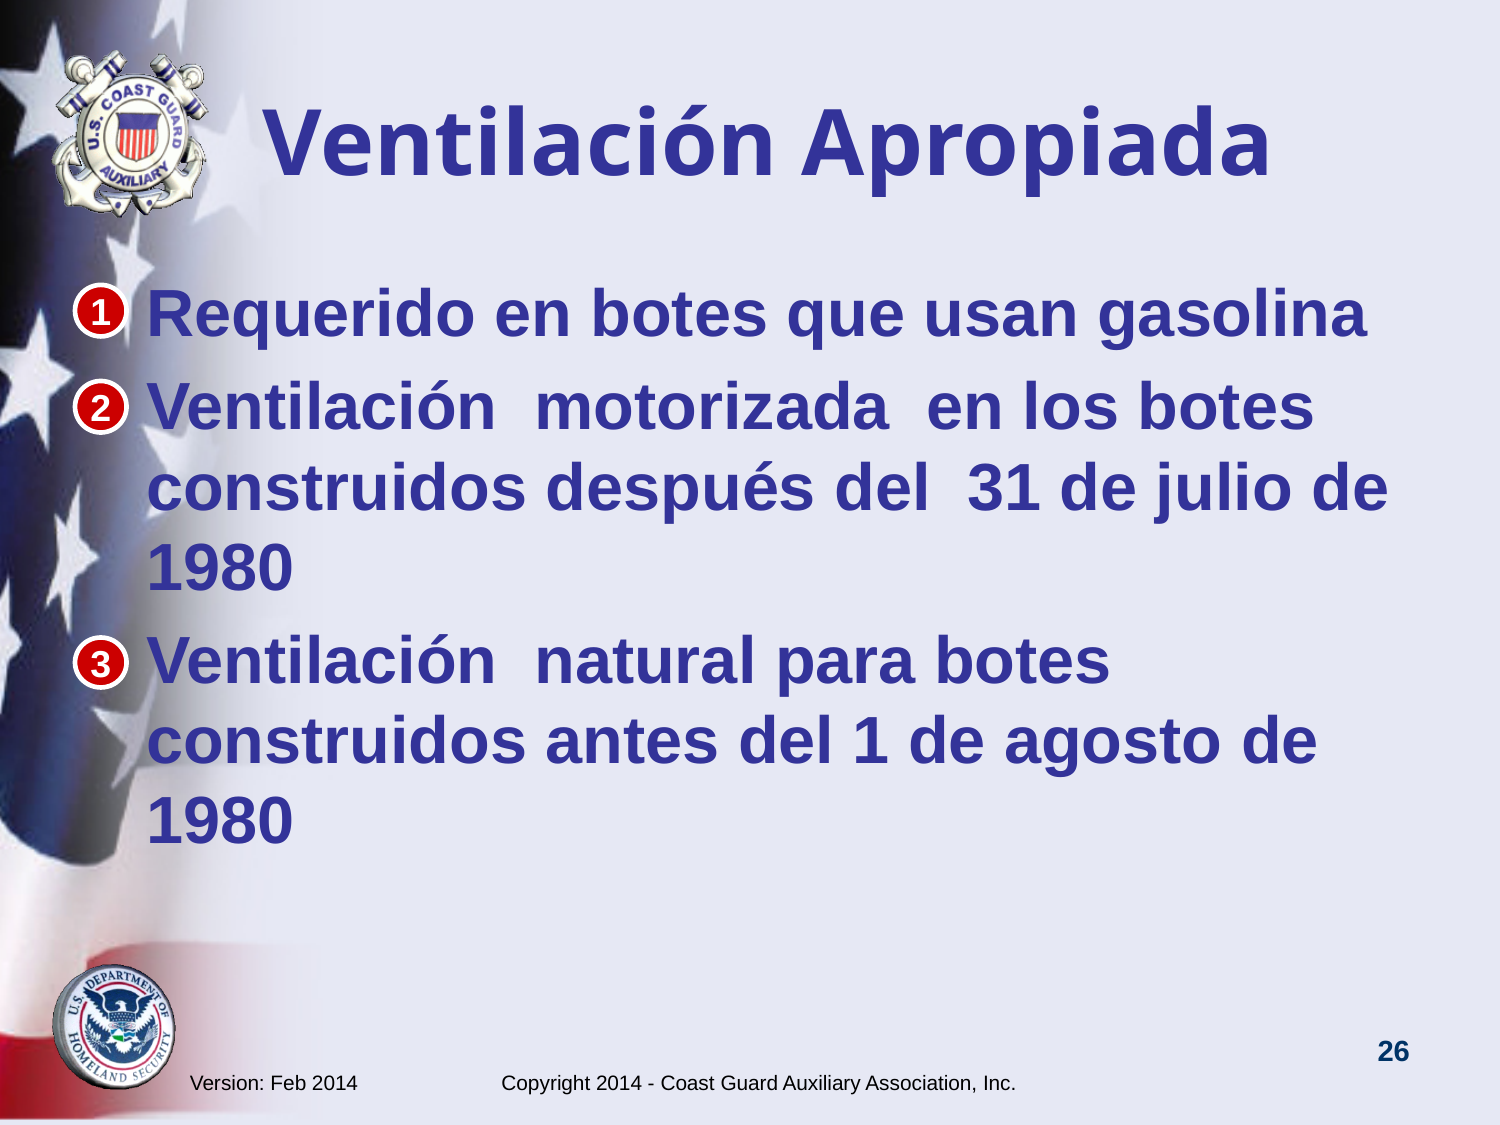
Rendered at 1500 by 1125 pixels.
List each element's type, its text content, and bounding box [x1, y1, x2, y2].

footer Version: Feb 2014 Copyright 2014 - Coast Guard Auxiliary Association, Inc. [124, 1024, 1088, 1103]
title Ventilación Apropiada [112, 45, 1425, 233]
text_box 1 [75, 284, 127, 337]
text_box 2 [75, 380, 127, 433]
slide_number 26 [1088, 1024, 1426, 1103]
picture [0, 0, 1500, 1125]
list Requerido en botes que usan gasolina Ventilación motorizada en los botes construidos después del 31 de julio de 1980 Ventilación natural para botes construidos antes del 1 de agosto de 1980 [75, 262, 1425, 1005]
text_box 3 [75, 637, 127, 688]
